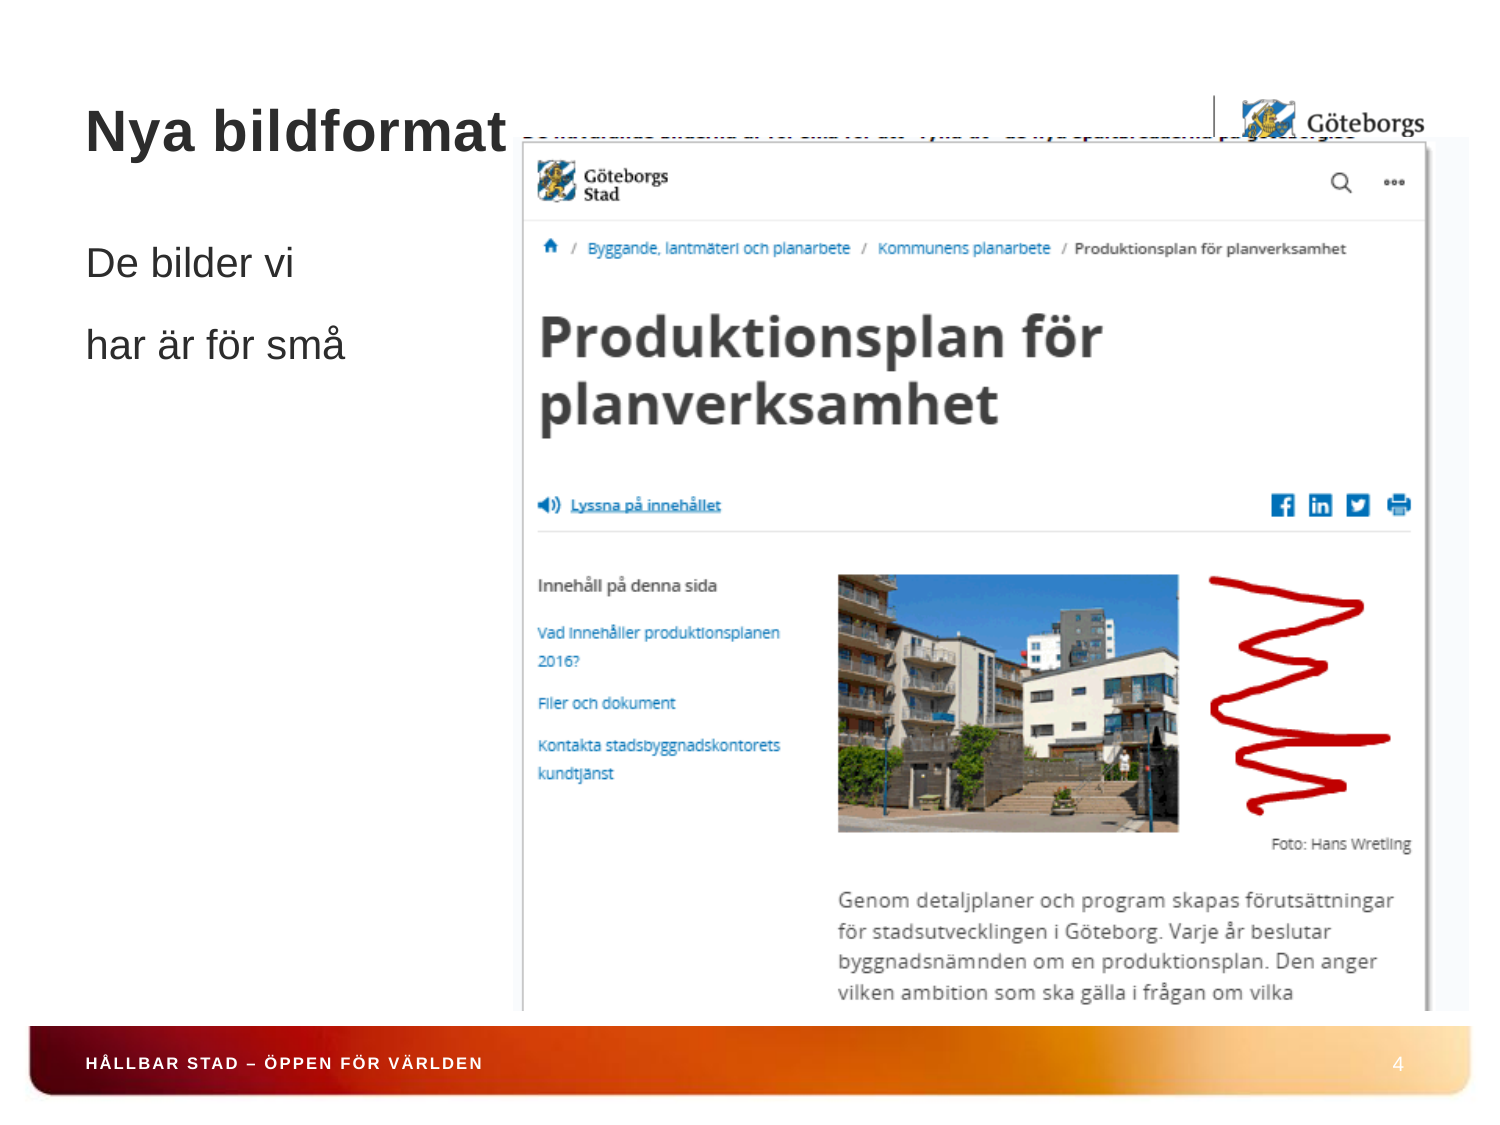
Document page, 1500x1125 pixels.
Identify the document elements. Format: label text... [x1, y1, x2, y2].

title Nya bildformat…. [85, 78, 1192, 192]
list De bilder vi har är för små [85, 236, 508, 1007]
slide_number 4 [1361, 1028, 1436, 1097]
picture [513, 0, 1500, 1011]
picture [0, 1026, 1500, 1125]
footer HÅLLBAR STAD – ÖPPEN FÖR VÄRLDEN [85, 1028, 561, 1097]
